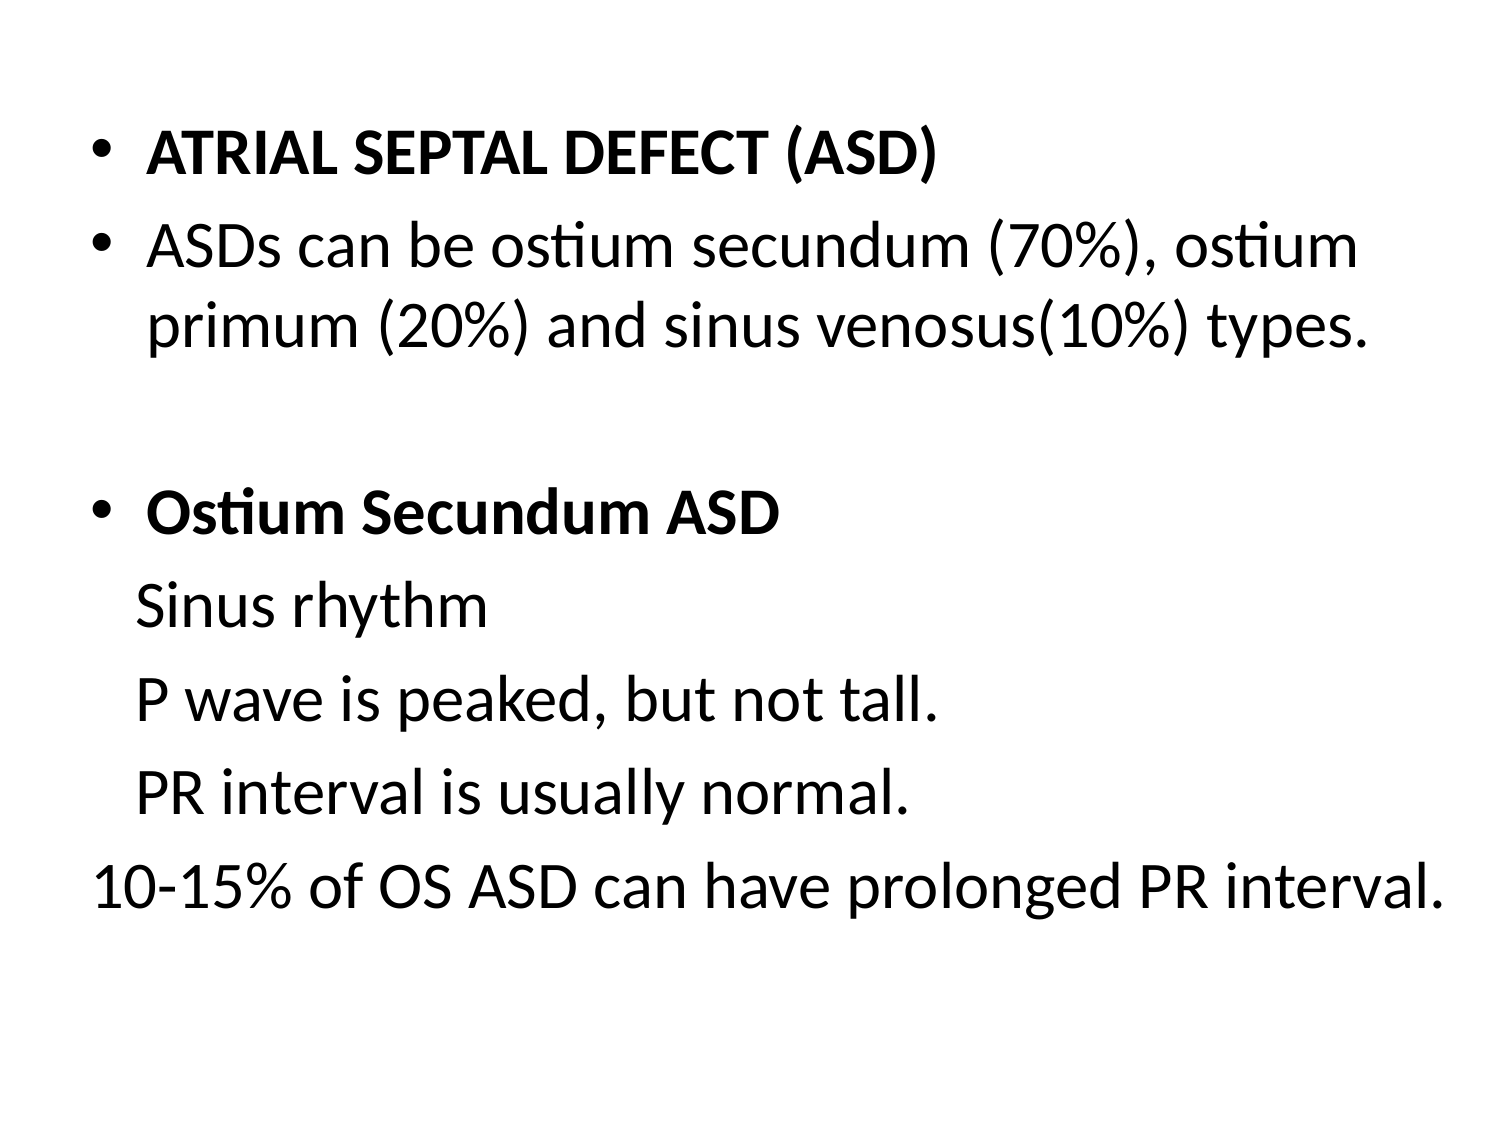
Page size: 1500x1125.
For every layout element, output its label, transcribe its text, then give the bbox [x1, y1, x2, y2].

list ATRIAL SEPTAL DEFECT (ASD) ASDs can be ostium secundum (70%), ostium primum (20%) and sinus venosus(10%) types. Ostium Secundum ASD Sinus rhythm P wave is peaked, but not tall. PR interval is usually normal. 10-15% of OS ASD can have prolonged PR interval. [75, 99, 1500, 1005]
